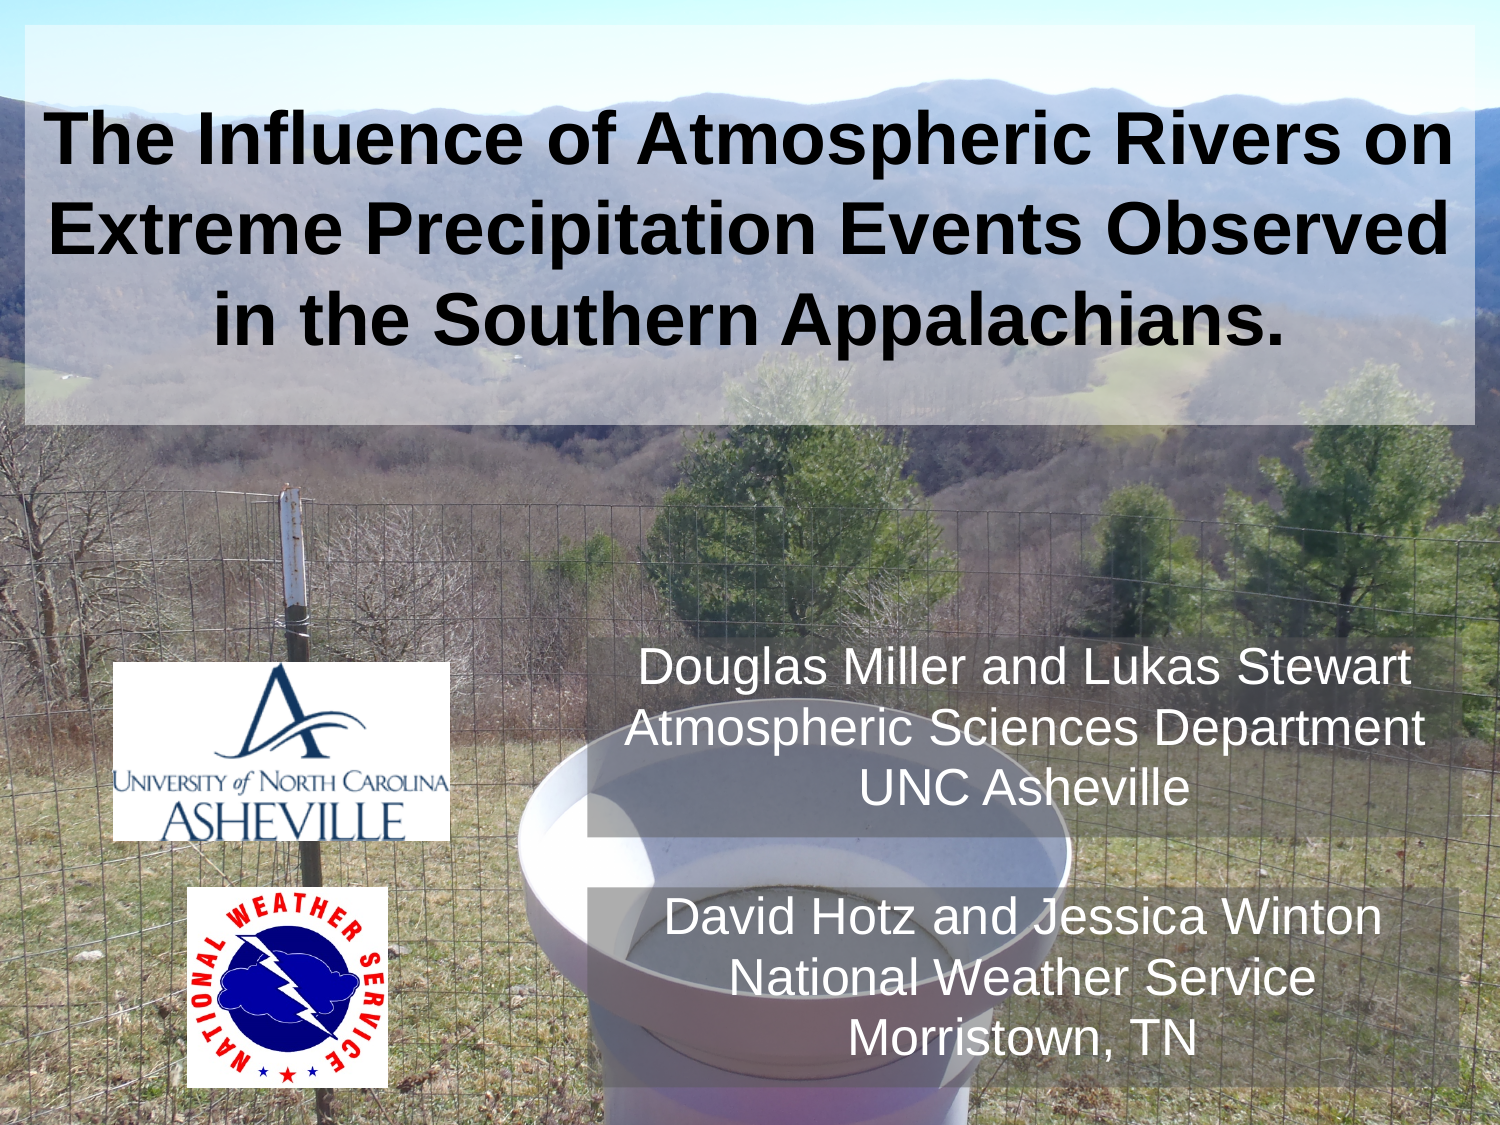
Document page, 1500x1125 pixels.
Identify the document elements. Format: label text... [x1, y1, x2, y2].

title The Influence of Atmospheric Rivers on Extreme Precipitation Events Observed in the Southern Appalachians. [24, 24, 1475, 425]
picture [0, 0, 1500, 1125]
text_box Douglas Miller and Lukas Stewart Atmospheric Sciences Department UNC Asheville [587, 637, 1463, 838]
text_box David Hotz and Jessica Winton National Weather Service Morristown, TN [587, 887, 1460, 1088]
